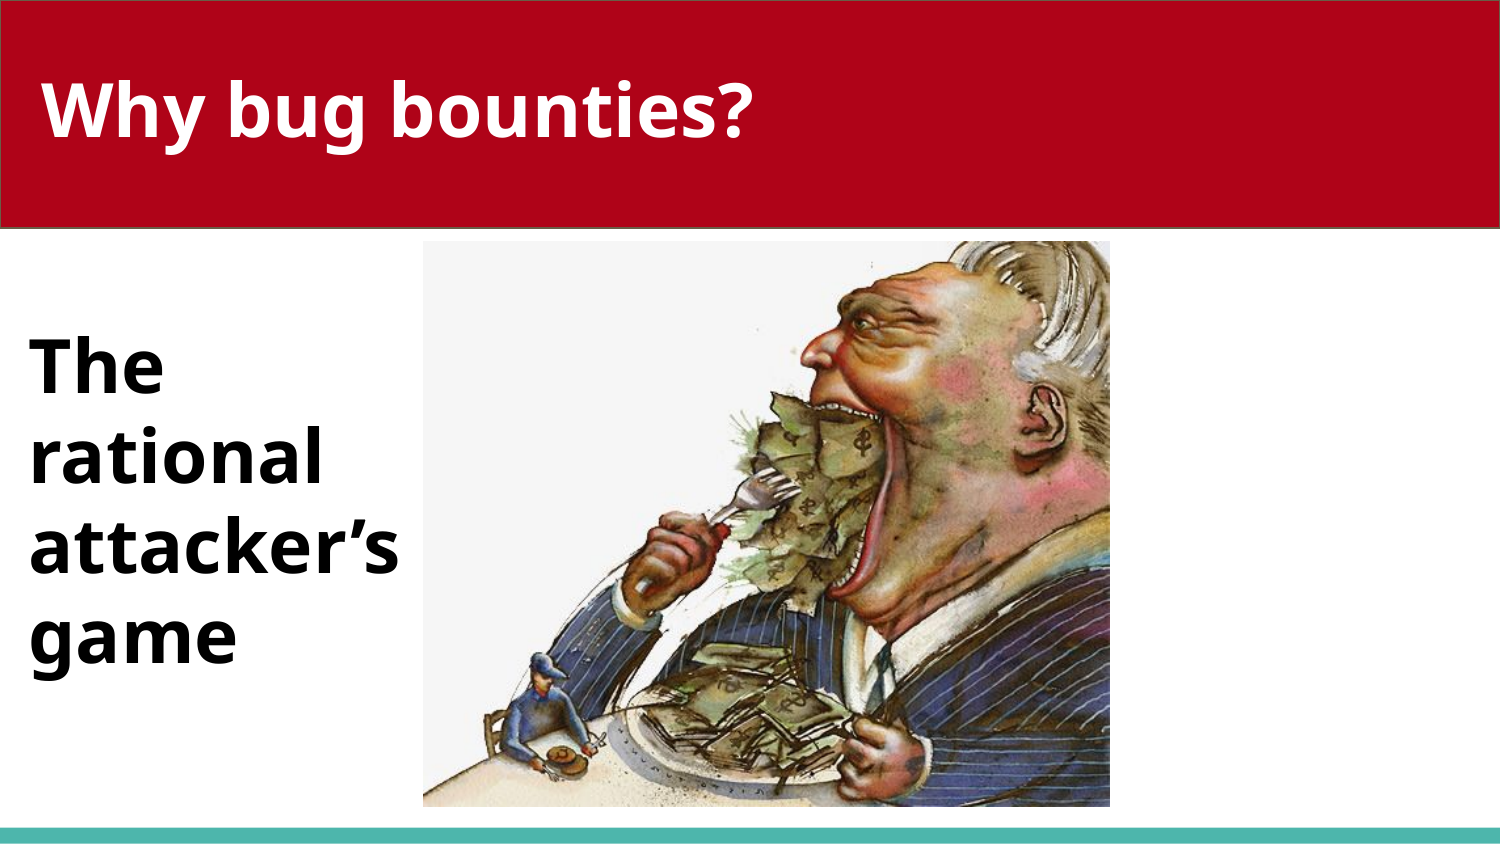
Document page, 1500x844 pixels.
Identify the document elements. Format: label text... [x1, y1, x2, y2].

text_box The rational attacker’s game [13, 303, 418, 637]
title Why bug bounties? [26, 48, 1424, 164]
picture [423, 241, 1111, 808]
text_box [0, 0, 1500, 229]
